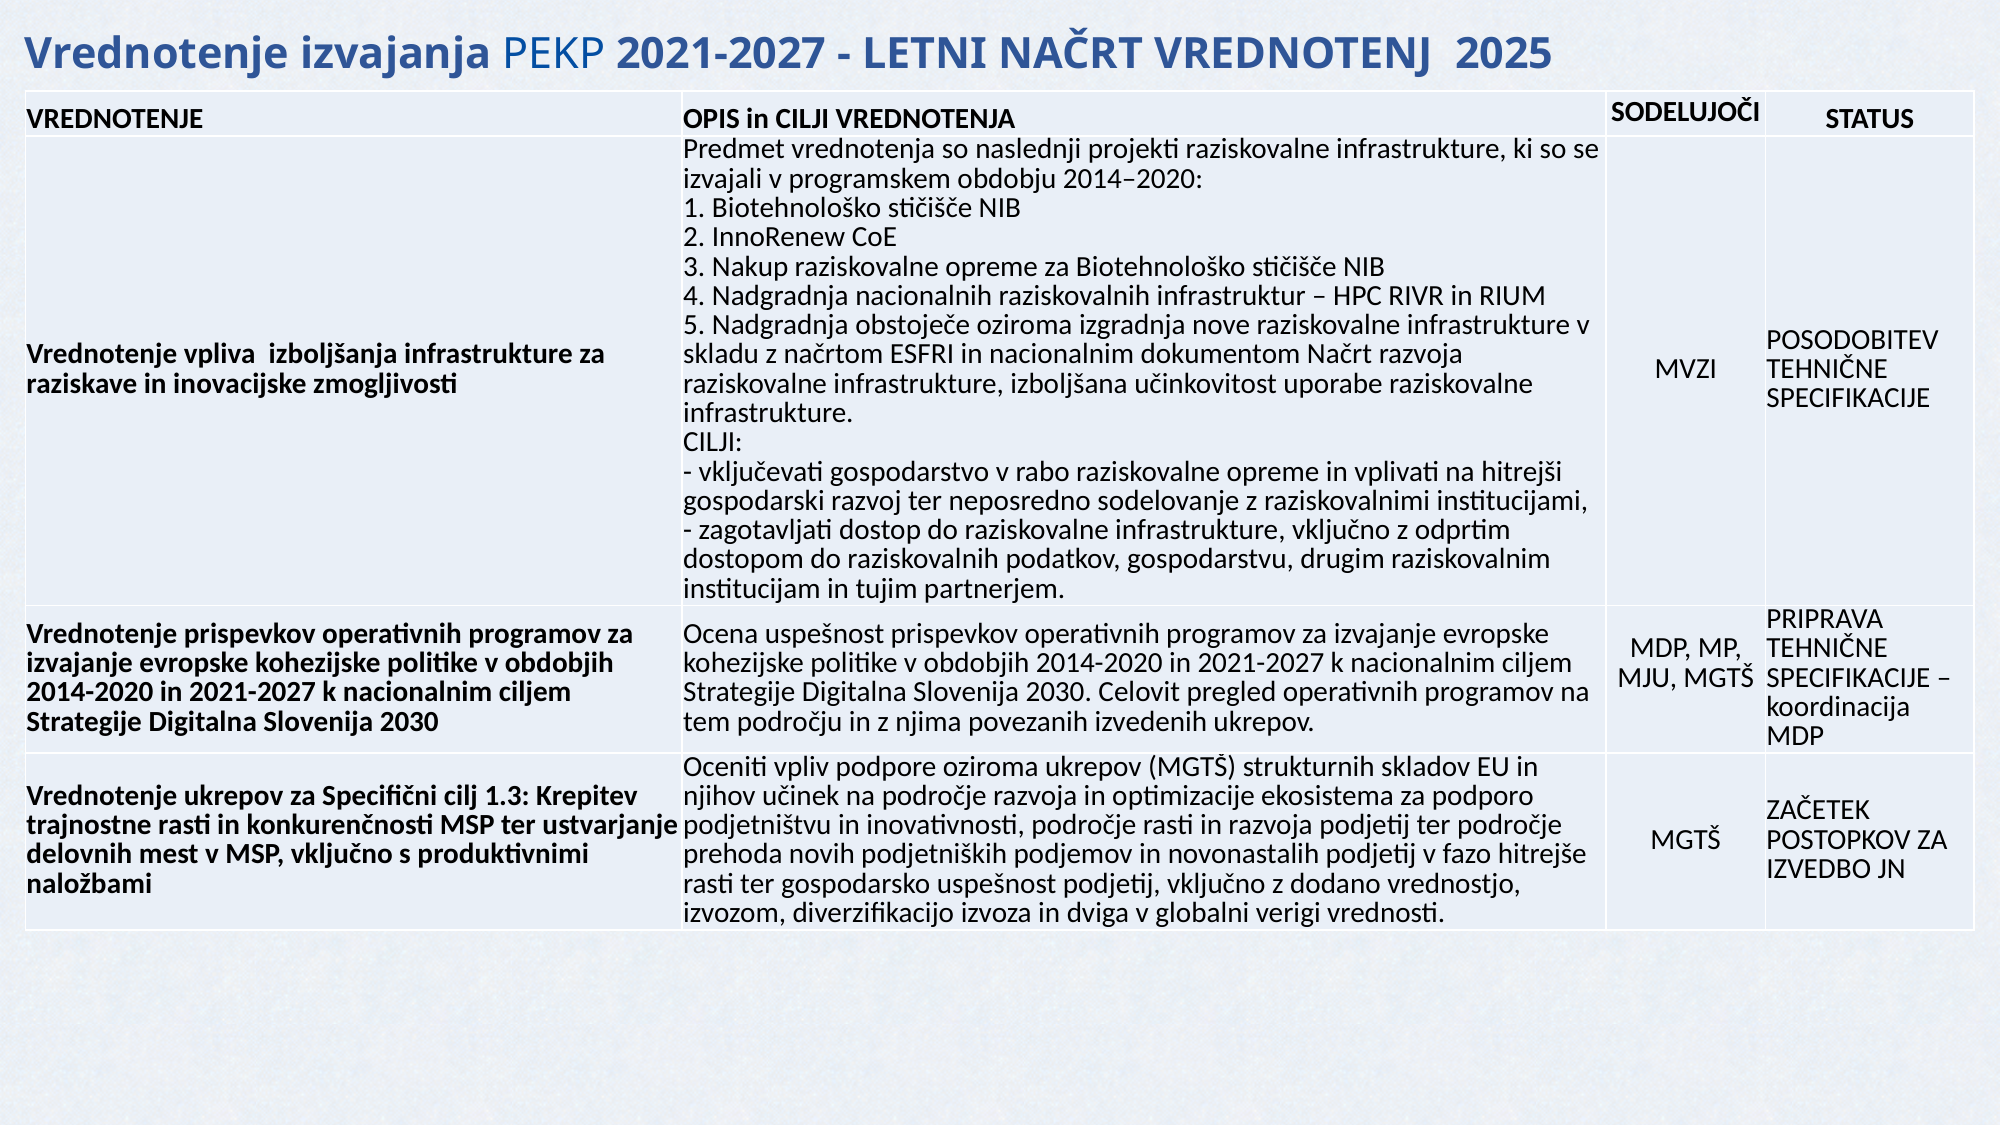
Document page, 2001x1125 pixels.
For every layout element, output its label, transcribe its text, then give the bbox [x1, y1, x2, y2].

table_header SODELUJOČI [1607, 92, 1765, 135]
table_header OPIS in CILJI VREDNOTENJA [683, 92, 1605, 135]
table_cell MGTŠ [1607, 754, 1765, 929]
table_cell Ocena uspešnost prispevkov operativnih programov za izvajanje evropske kohezijske politike v obdobjih 2014-2020 in 2021-2027 k nacionalnim ciljem Strategije Digitalna Slovenija 2030. Celovit pregled operativnih programov na tem področju in z njima povezanih izvedenih ukrepov. [683, 606, 1605, 752]
table_cell Predmet vrednotenja so naslednji projekti raziskovalne infrastrukture, ki so se izvajali v programskem obdobju 2014–2020: 1. Biotehnološko stičišče NIB 2. InnoRenew CoE 3. Nakup raziskovalne opreme za Biotehnološko stičišče NIB 4. Nadgradnja nacionalnih raziskovalnih infrastruktur – HPC RIVR in RIUM 5. Nadgradnja obstoječe oziroma izgradnja nove raziskovalne infrastrukture v skladu z načrtom ESFRI in nacionalnim dokumentom Načrt razvoja raziskovalne infrastrukture, izboljšana učinkovitost uporabe raziskovalne infrastrukture. CILJI: - vključevati gospodarstvo v rabo raziskovalne opreme in vplivati na hitrejši gospodarski razvoj ter neposredno sodelovanje z raziskovalnimi institucijami, - zagotavljati dostop do raziskovalne infrastrukture, vključno z odprtim dostopom do raziskovalnih podatkov, gospodarstvu, drugim raziskovalnim institucijam in tujim partnerjem. [683, 137, 1605, 605]
table_cell MVZI [1607, 137, 1765, 605]
table_cell ZAČETEK POSTOPKOV ZA IZVEDBO JN [1766, 754, 1973, 929]
table_cell Oceniti vpliv podpore oziroma ukrepov (MGTŠ) strukturnih skladov EU in njihov učinek na področje razvoja in optimizacije ekosistema za podporo podjetništvu in inovativnosti, področje rasti in razvoja podjetij ter področje prehoda novih podjetniških podjemov in novonastalih podjetij v fazo hitrejše rasti ter gospodarsko uspešnost podjetij, vključno z dodano vrednostjo, izvozom, diverzifikacijo izvoza in dviga v globalni verigi vrednosti. [683, 754, 1605, 929]
table_cell POSODOBITEV TEHNIČNE SPECIFIKACIJE [1766, 137, 1973, 605]
table_cell Vrednotenje ukrepov za Specifični cilj 1.3: Krepitev trajnostne rasti in konkurenčnosti MSP ter ustvarjanje delovnih mest v MSP, vključno s produktivnimi naložbami [26, 754, 681, 929]
table_header STATUS [1766, 92, 1973, 135]
table_cell MDP, MP, MJU, MGTŠ [1607, 606, 1765, 752]
table_header VREDNOTENJE [26, 92, 681, 135]
table_cell PRIPRAVA TEHNIČNE SPECIFIKACIJE – koordinacija MDP [1766, 606, 1973, 752]
table_cell Vrednotenje vpliva izboljšanja infrastrukture za raziskave in inovacijske zmogljivosti [26, 137, 681, 605]
title Vrednotenje izvajanja PEKP 2021-2027 - LETNI NAČRT VREDNOTENJ 2025 [9, 23, 2000, 139]
table_cell Vrednotenje prispevkov operativnih programov za izvajanje evropske kohezijske politike v obdobjih 2014-2020 in 2021-2027 k nacionalnim ciljem Strategije Digitalna Slovenija 2030 [26, 606, 681, 752]
